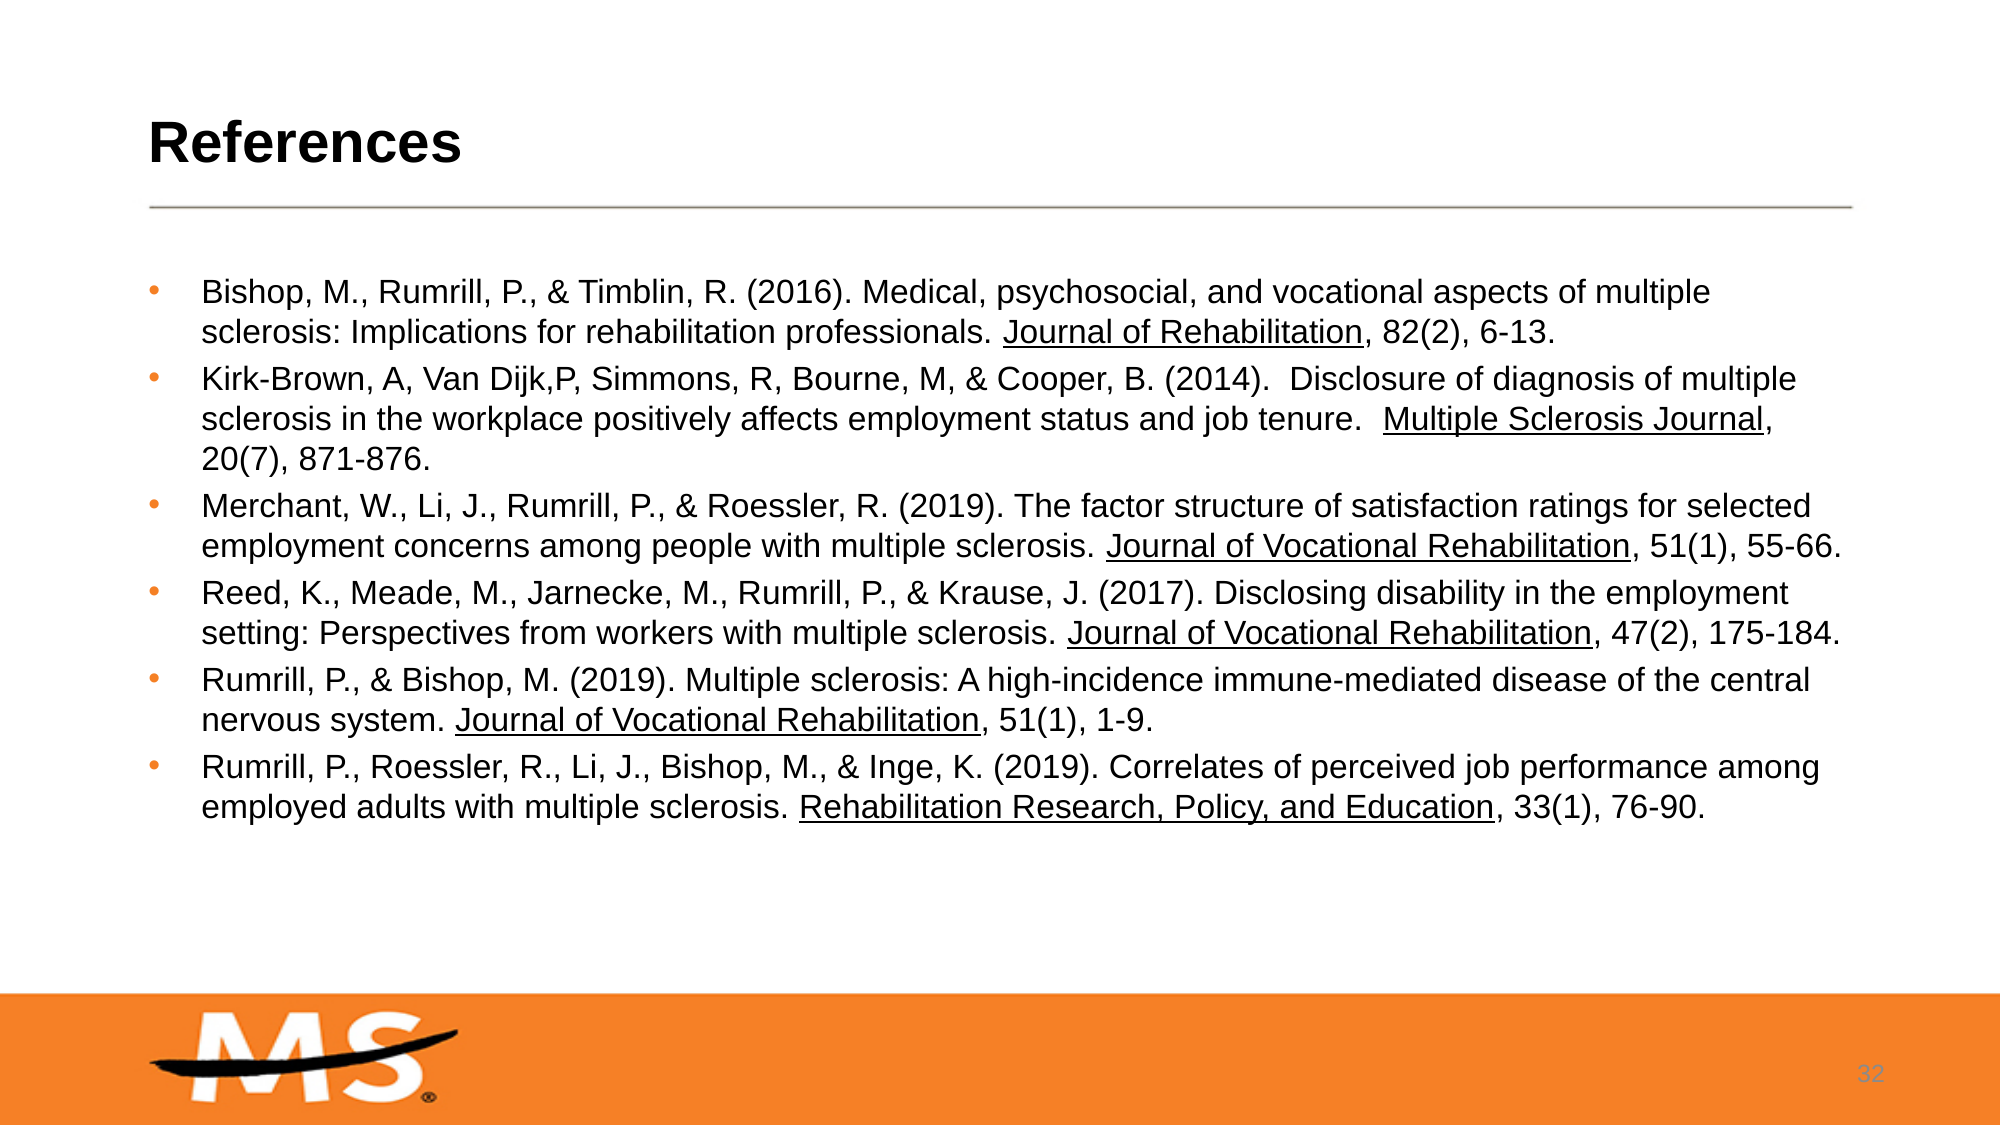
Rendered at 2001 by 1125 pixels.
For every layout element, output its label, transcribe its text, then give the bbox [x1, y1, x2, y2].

list Bishop, M., Rumrill, P., & Timblin, R. (2016). Medical, psychosocial, and vocational aspects of multiple sclerosis: Implications for rehabilitation professionals. Journal of Rehabilitation, 82(2), 6-13. Kirk-Brown, A, Van Dijk,P, Simmons, R, Bourne, M, & Cooper, B. (2014). Disclosure of diagnosis of multiple sclerosis in the workplace positively affects employment status and job tenure. Multiple Sclerosis Journal, 20(7), 871-876. Merchant, W., Li, J., Rumrill, P., & Roessler, R. (2019). The factor structure of satisfaction ratings for selected employment concerns among people with multiple sclerosis. Journal of Vocational Rehabilitation, 51(1), 55-66. Reed, K., Meade, M., Jarnecke, M., Rumrill, P., & Krause, J. (2017). Disclosing disability in the employment setting: Perspectives from workers with multiple sclerosis. Journal of Vocational Rehabilitation, 47(2), 175-184. Rumrill, P., & Bishop, M. (2019). Multiple sclerosis: A high-incidence immune-mediated disease of the central nervous system. Journal of Vocational Rehabilitation, 51(1), 1-9. Rumrill, P., Roessler, R., Li, J., Bishop, M., & Inge, K. (2019). Correlates of perceived job performance among employed adults with multiple sclerosis. Rehabilitation Research, Policy, and Education, 33(1), 76-90. [133, 232, 1867, 925]
picture [0, 0, 2000, 1125]
slide_number 32 [1433, 1042, 1900, 1103]
title References [133, 45, 1867, 232]
